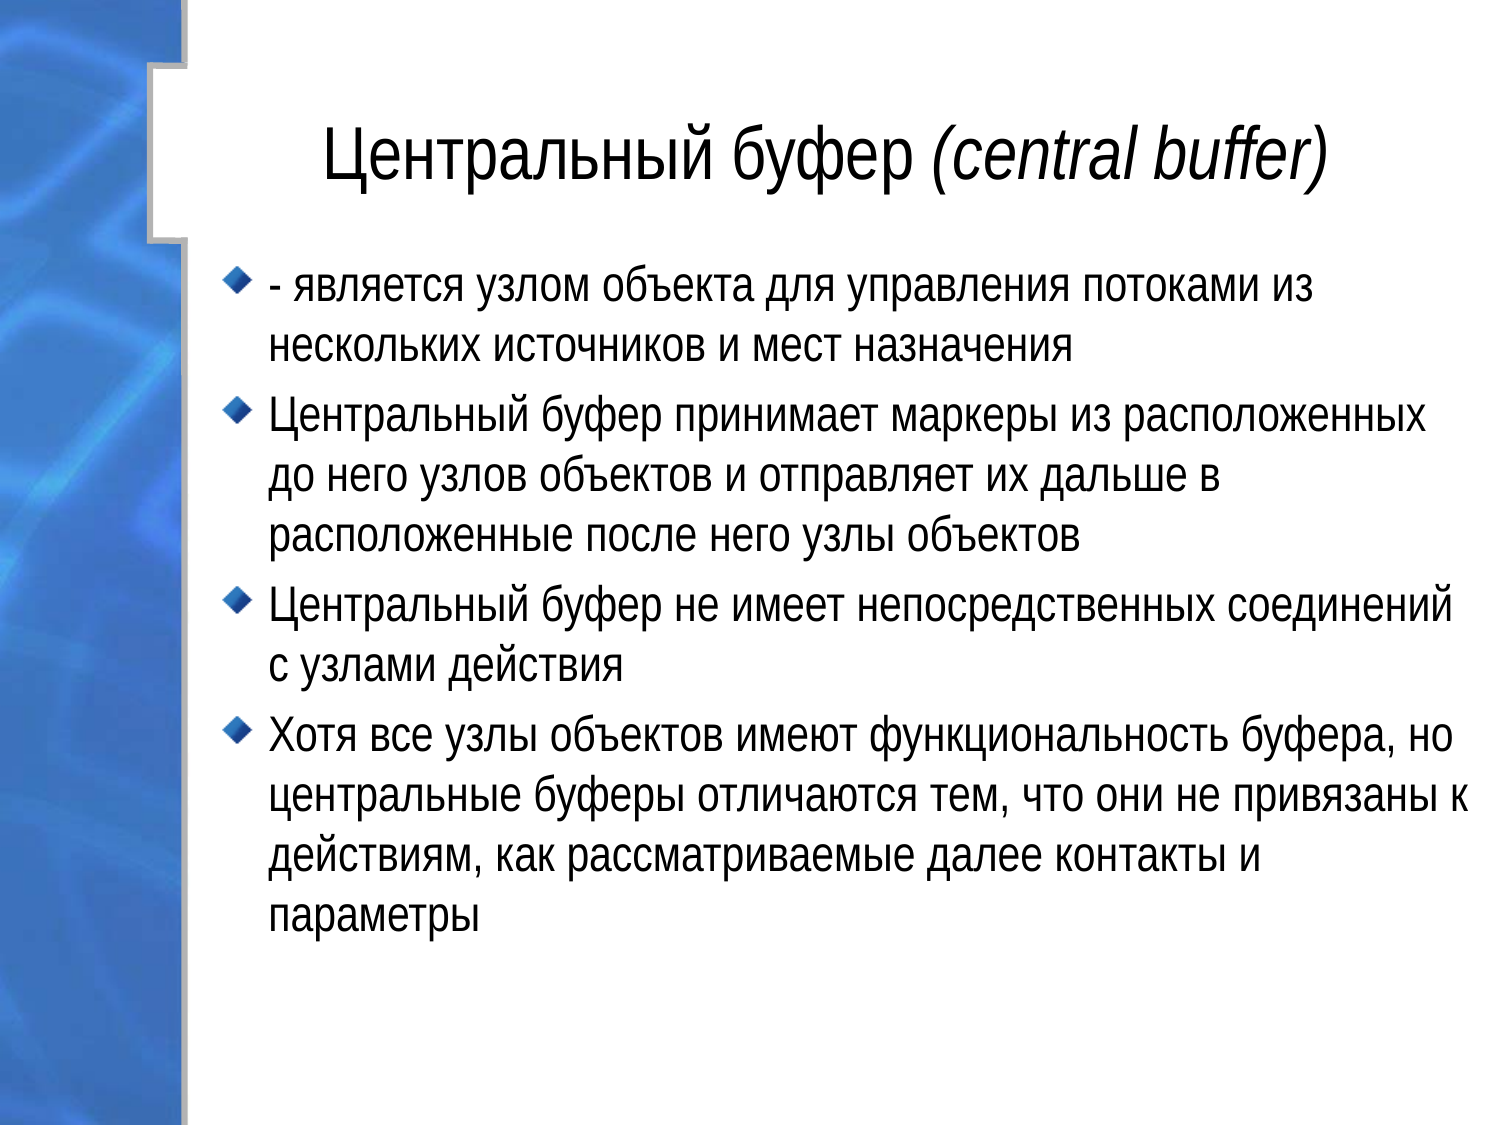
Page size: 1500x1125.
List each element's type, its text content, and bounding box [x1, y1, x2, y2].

picture [0, 0, 181, 1125]
list - является узлом объекта для управления потоками из нескольких источников и мест назначения Центральный буфер принимает маркеры из расположенных до него узлов объектов и отправляет их дальше в расположенные после него узлы объектов Центральный буфер не имеет непосредственных соединений с узлами действия Хотя все узлы объектов имеют функциональность буфера, но центральные буферы отличаются тем, что они не привязаны к действиям, как рассматриваемые далее контакты и параметры [206, 243, 1495, 1106]
picture [188, 0, 1500, 1125]
title Центральный буфер (central buffer) [171, 90, 1483, 209]
